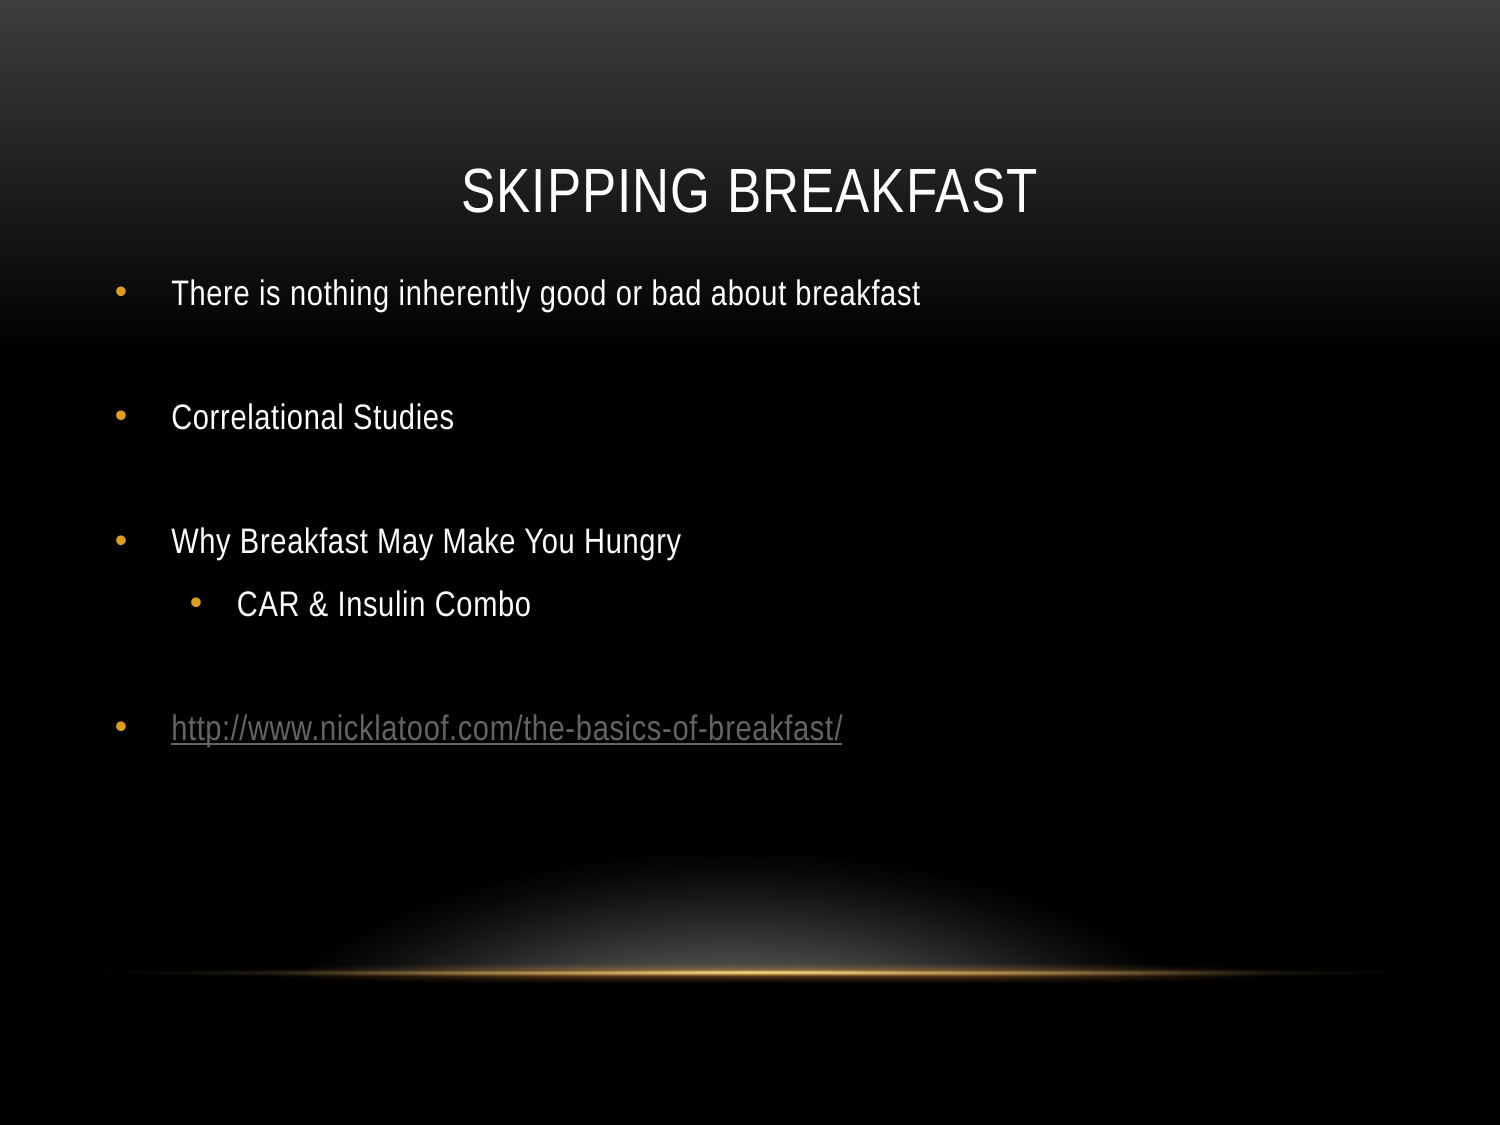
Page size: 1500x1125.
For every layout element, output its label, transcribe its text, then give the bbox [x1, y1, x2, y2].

picture [0, 0, 1500, 1125]
title Skipping breakfast [99, 45, 1400, 233]
list There is nothing inherently good or bad about breakfast Correlational Studies Why Breakfast May Make You Hungry CAR & Insulin Combo http://www.nicklatoof.com/the-basics-of-breakfast/ [99, 262, 1400, 938]
